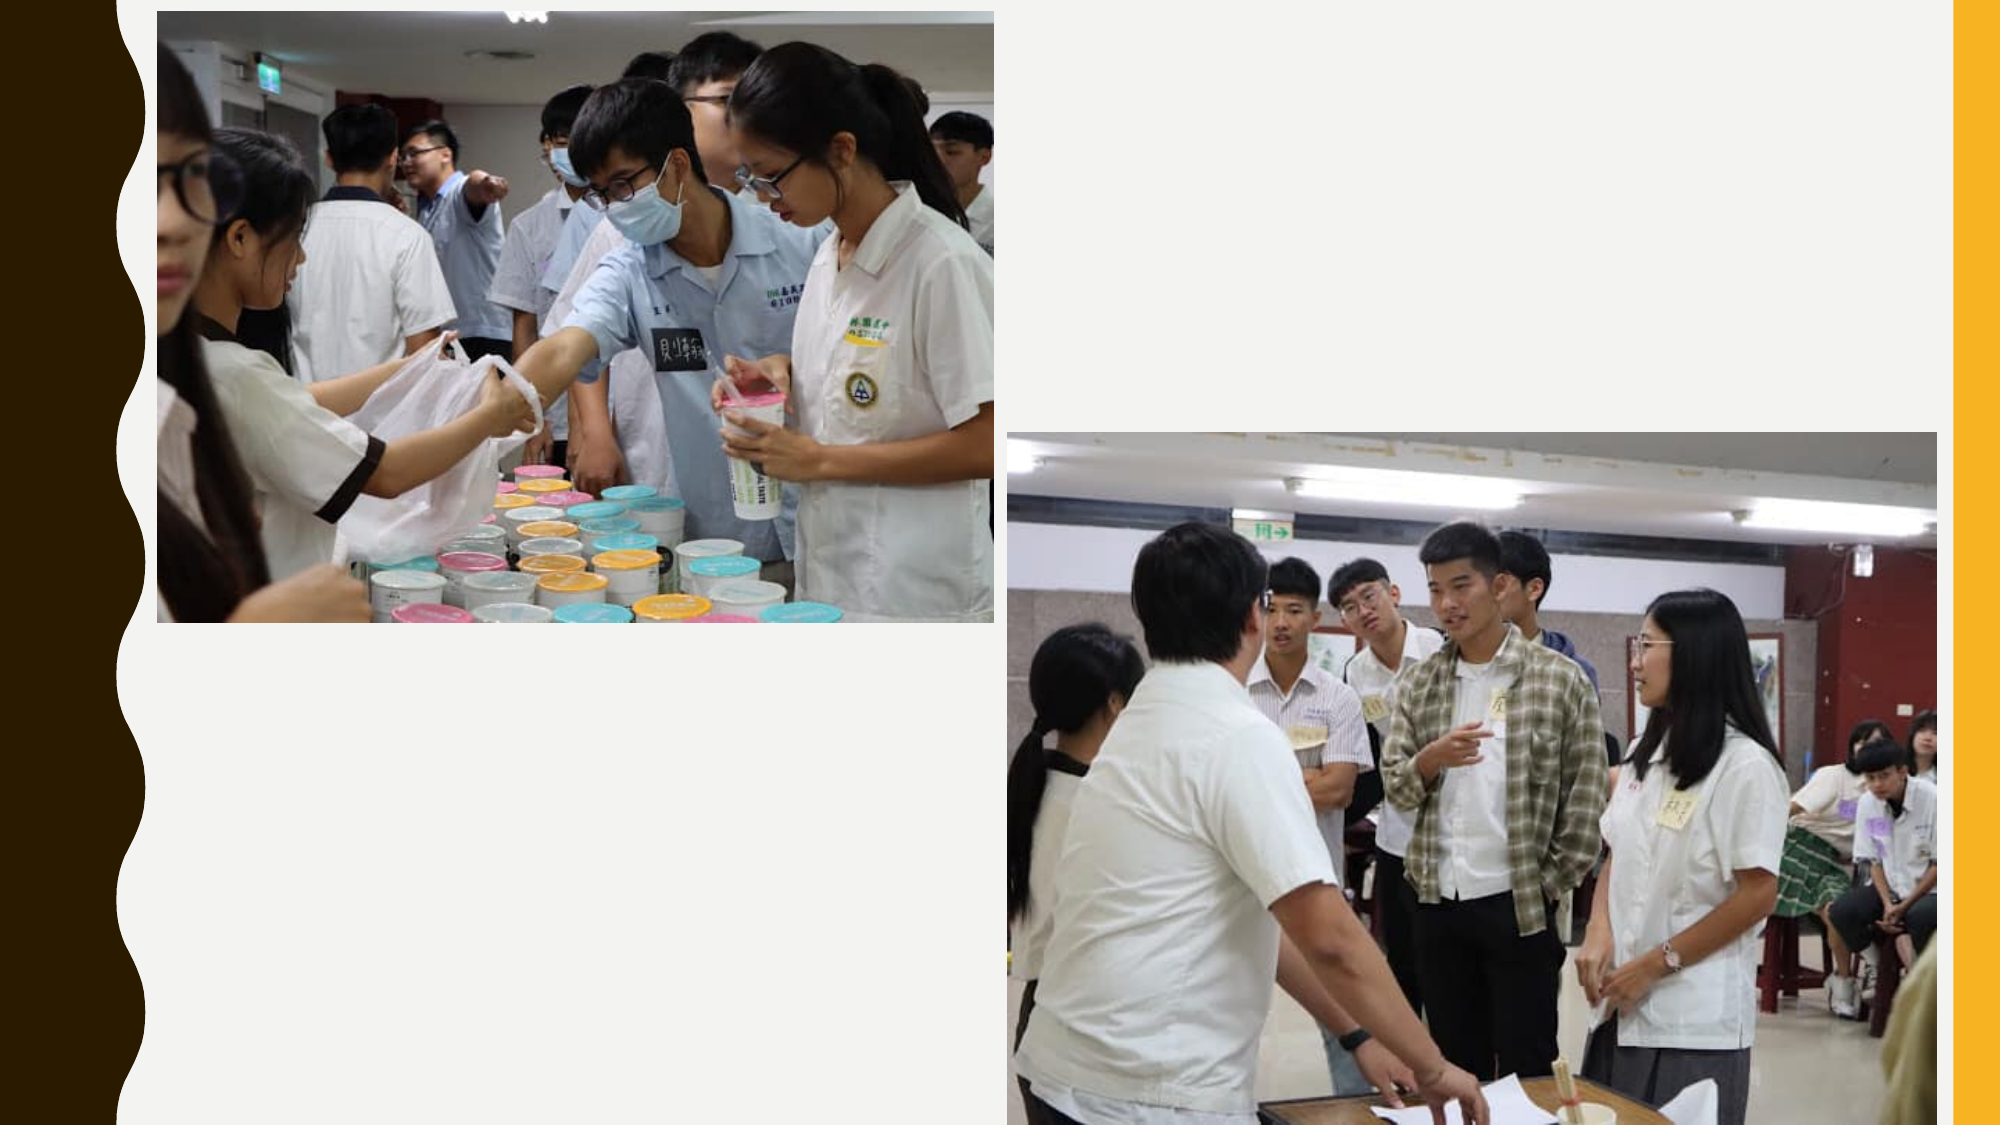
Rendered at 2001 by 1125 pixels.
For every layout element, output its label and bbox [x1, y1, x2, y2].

list [156, 11, 994, 623]
picture [1007, 432, 1937, 1125]
